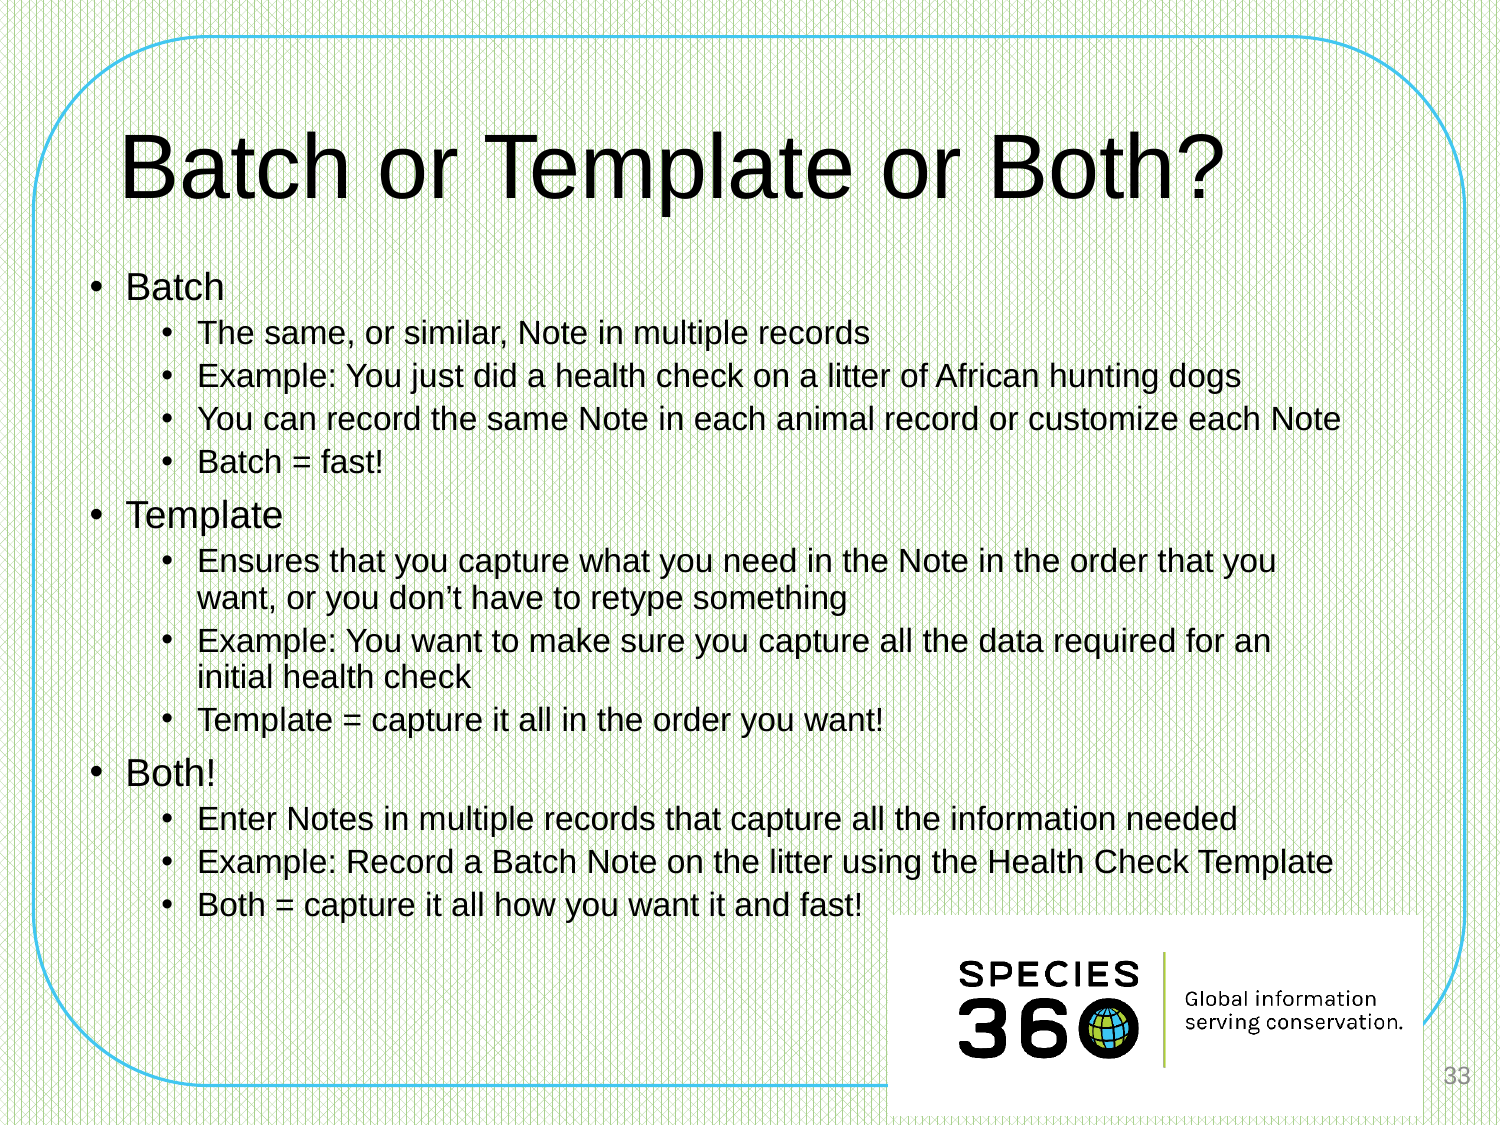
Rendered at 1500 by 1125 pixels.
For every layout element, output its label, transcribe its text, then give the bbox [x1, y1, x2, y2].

title Batch or Template or Both? [103, 59, 1397, 278]
slide_number 33 [1148, 1044, 1487, 1105]
list Batch The same, or similar, Note in multiple records Example: You just did a health check on a litter of African hunting dogs You can record the same Note in each animal record or customize each Note Batch = fast! Template Ensures that you capture what you need in the Note in the order that you want, or you don’t have to retype something Example: You want to make sure you capture all the data required for an initial health check Template = capture it all in the order you want! Both! Enter Notes in multiple records that capture all the information needed Example: Record a Batch Note on the litter using the Health Check Template Both = capture it all how you want it and fast! [74, 259, 1369, 974]
picture [954, 944, 1407, 1075]
